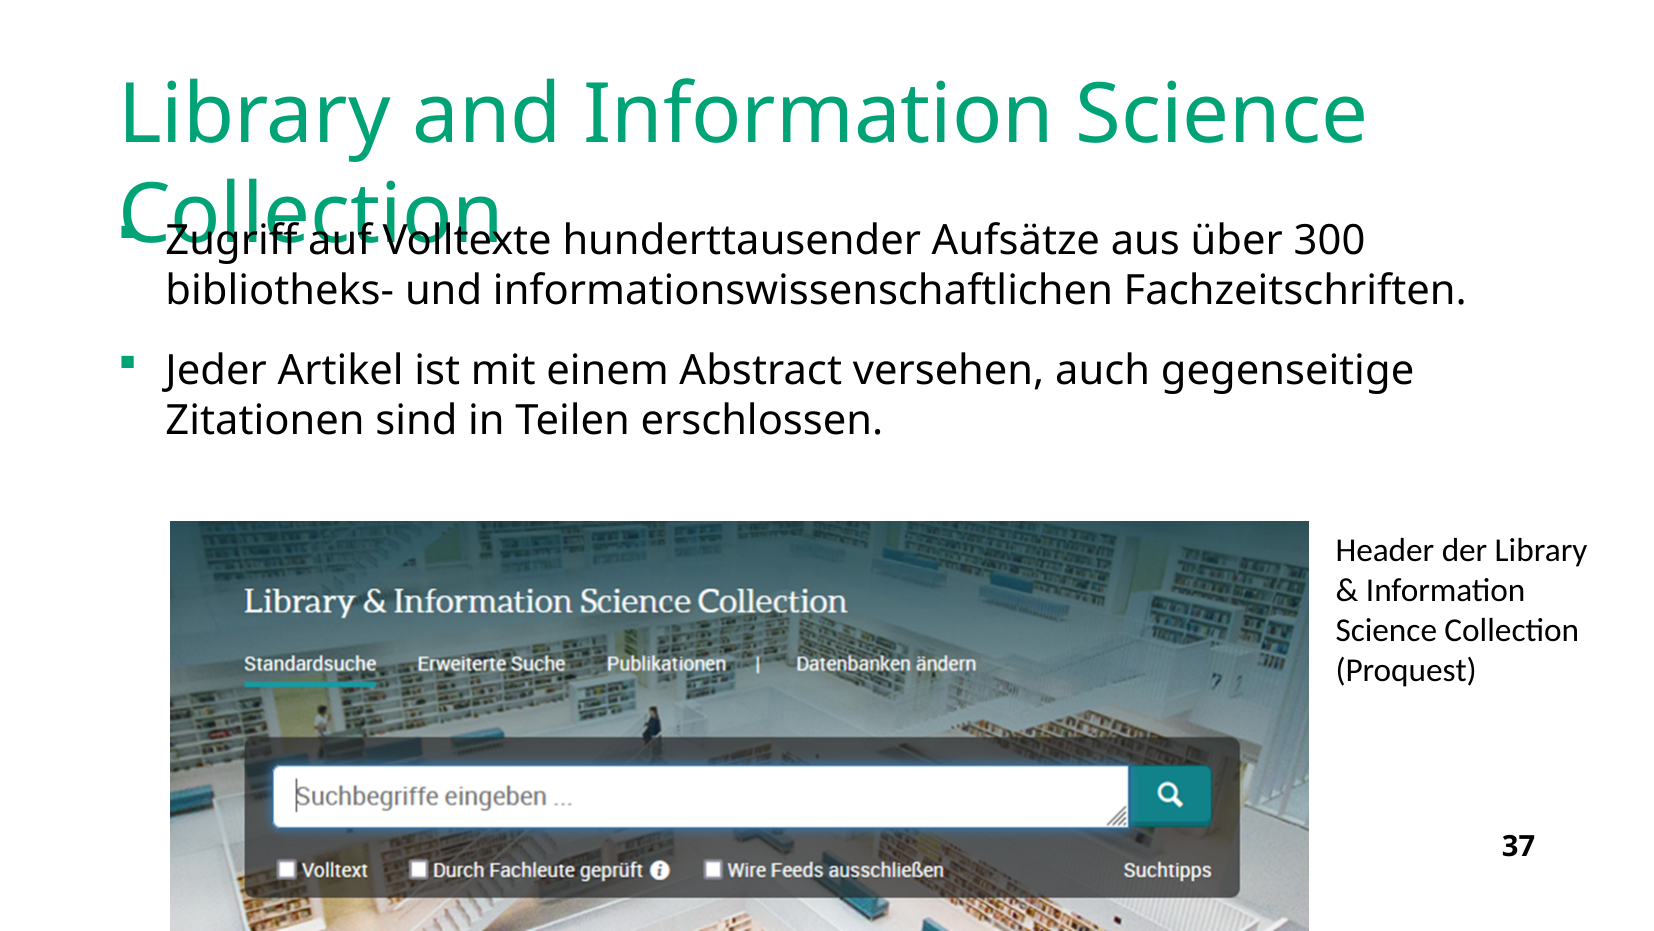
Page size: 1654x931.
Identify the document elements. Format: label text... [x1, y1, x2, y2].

picture [170, 521, 1309, 931]
list Zugriff auf Volltexte hunderttausender Aufsätze aus über 300 bibliotheks- und informationswissenschaftlichen Fachzeitschriften. Jeder Artikel ist mit einem Abstract versehen, auch gegenseitige Zitationen sind in Teilen erschlossen. [118, 212, 1519, 674]
slide_number 37 [1309, 826, 1536, 886]
text_box Header der Library & Information Science Collection (Proquest) [1320, 521, 1632, 696]
title Library and Information Science Collection [118, 59, 1536, 237]
